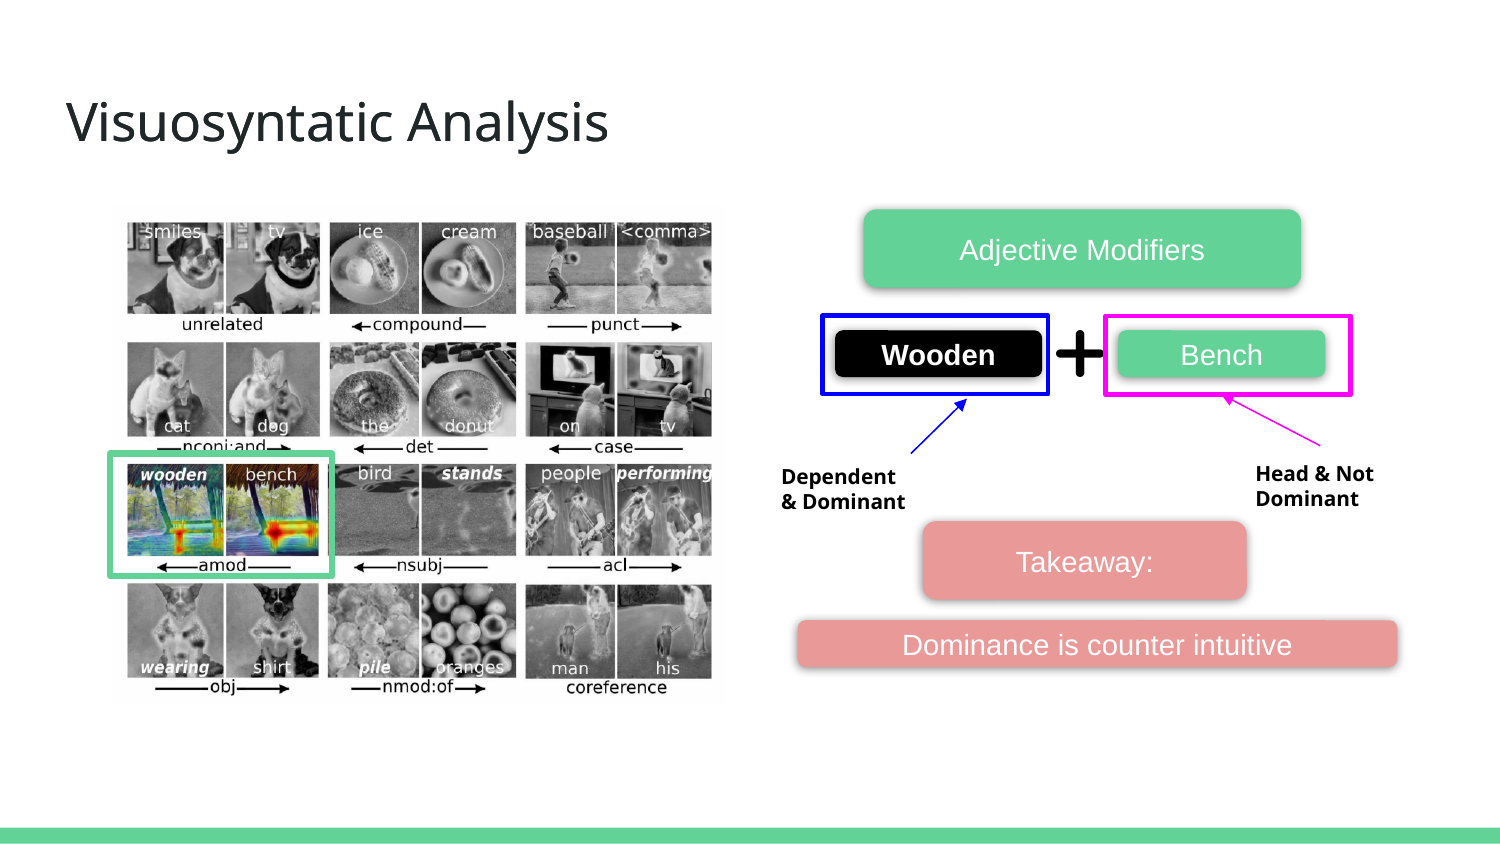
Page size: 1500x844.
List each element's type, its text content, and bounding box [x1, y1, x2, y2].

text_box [1221, 394, 1321, 446]
text_box Head & Not Dominant [1240, 445, 1401, 526]
text_box Dominance is counter intuitive [797, 620, 1398, 667]
text_box Dependent & Dominant [766, 448, 926, 529]
title Visuosyntatic Analysis [51, 72, 1449, 167]
picture [112, 206, 725, 706]
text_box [910, 398, 968, 454]
text_box Adjective Modifiers [863, 209, 1302, 288]
picture [1056, 330, 1104, 378]
text_box [822, 315, 1049, 395]
text_box Takeaway: [922, 521, 1247, 600]
text_box [1105, 315, 1351, 395]
